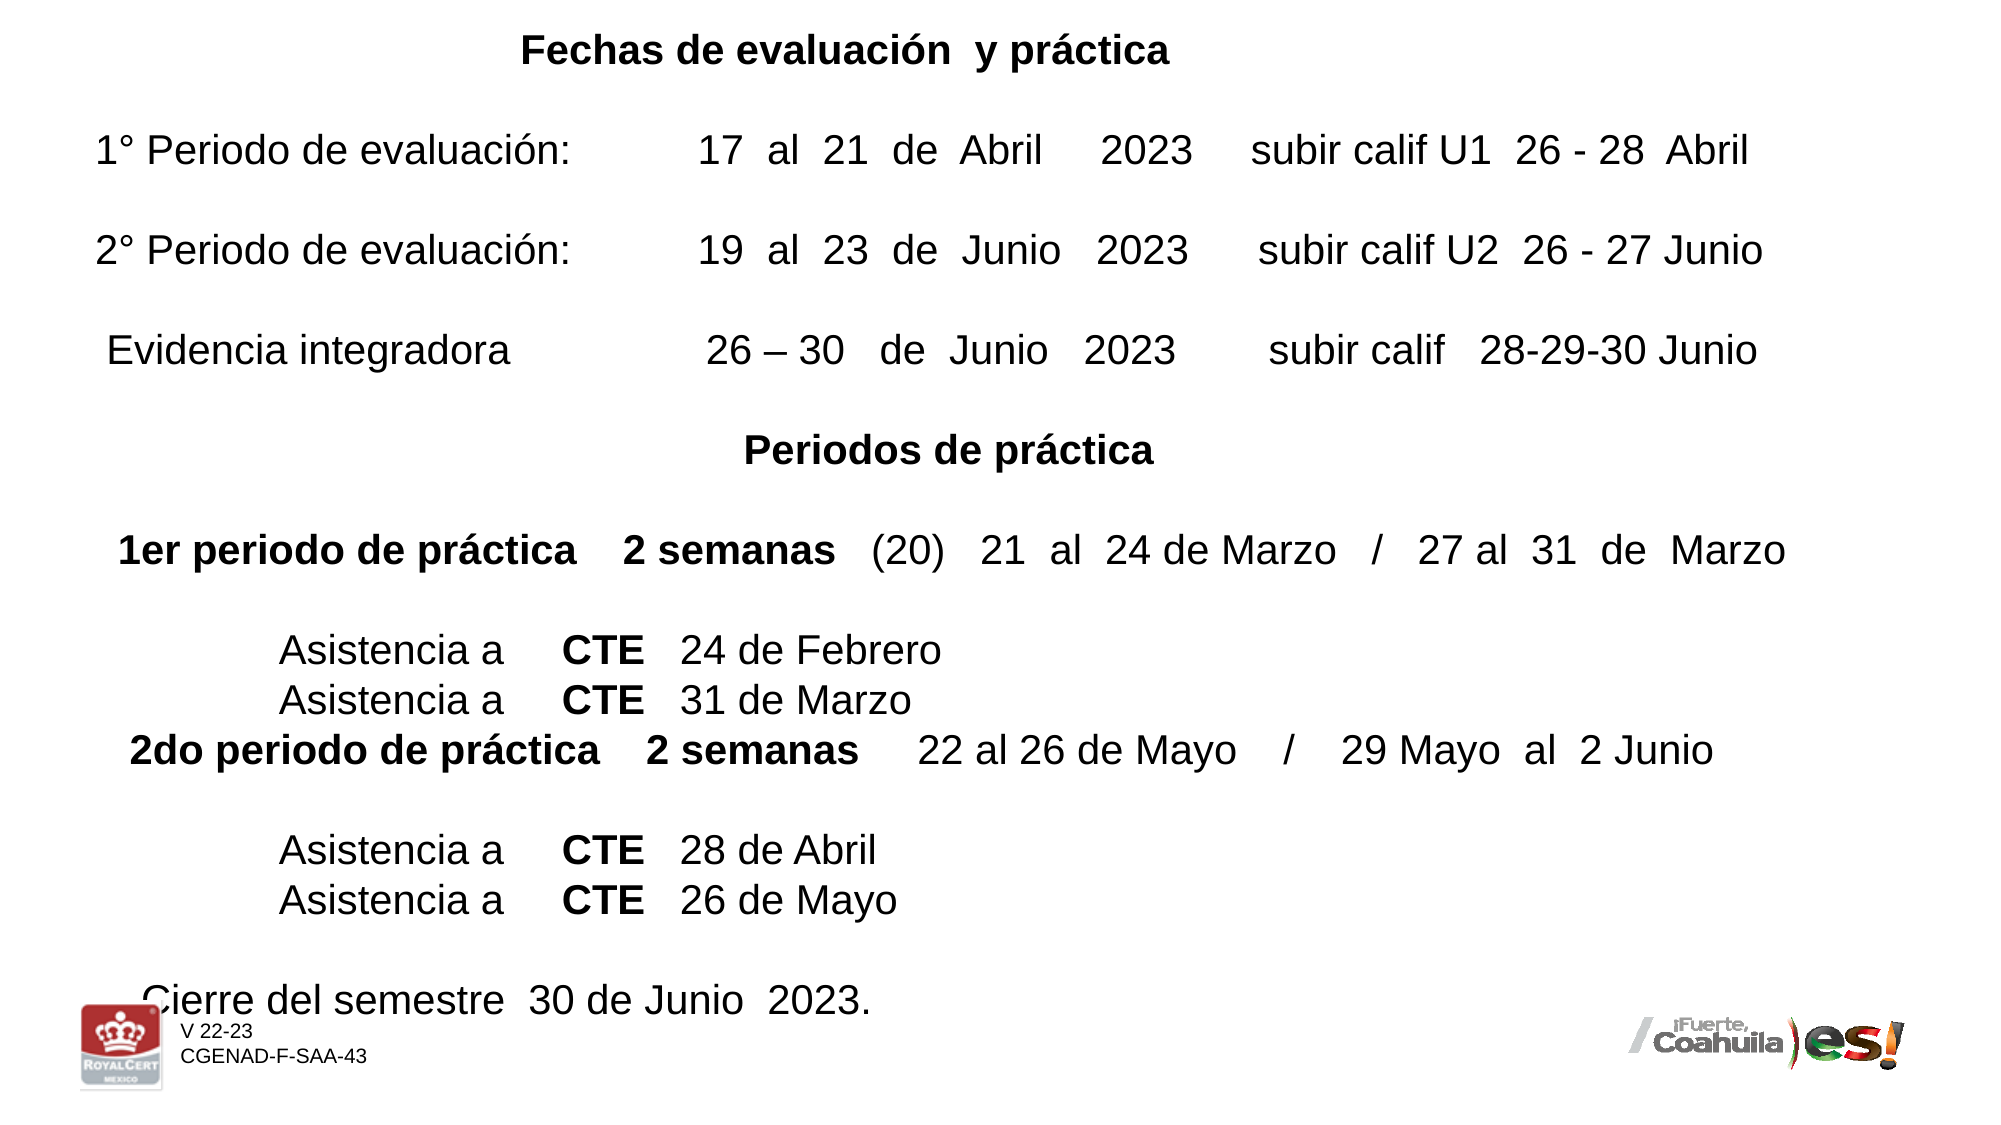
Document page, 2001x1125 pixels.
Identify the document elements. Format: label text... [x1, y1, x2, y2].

text_box V 22-23 CGENAD-F-SAA-43 [165, 1009, 383, 1075]
picture [79, 1000, 165, 1094]
text_box Fechas de evaluación y práctica 1° Periodo de evaluación: 17 al 21 de Abril 2023 subir calif U1 26 - 28 Abril 2° Periodo de evaluación: 19 al 23 de Junio 2023 subir calif U2 26 - 27 Junio Evidencia integradora 26 – 30 de Junio 2023 subir calif 28-29-30 Junio Periodos de práctica 1er periodo de práctica 2 semanas (20) 21 al 24 de Marzo / 27 al 31 de Marzo Asistencia a CTE 24 de Febrero Asistencia a CTE 31 de Marzo 2do periodo de práctica 2 semanas 22 al 26 de Mayo / 29 Mayo al 2 Junio Asistencia a CTE 28 de Abril Asistencia a CTE 26 de Mayo Cierre del semestre 30 de Junio 2023. [80, 0, 1876, 1125]
picture [1618, 1001, 1917, 1081]
